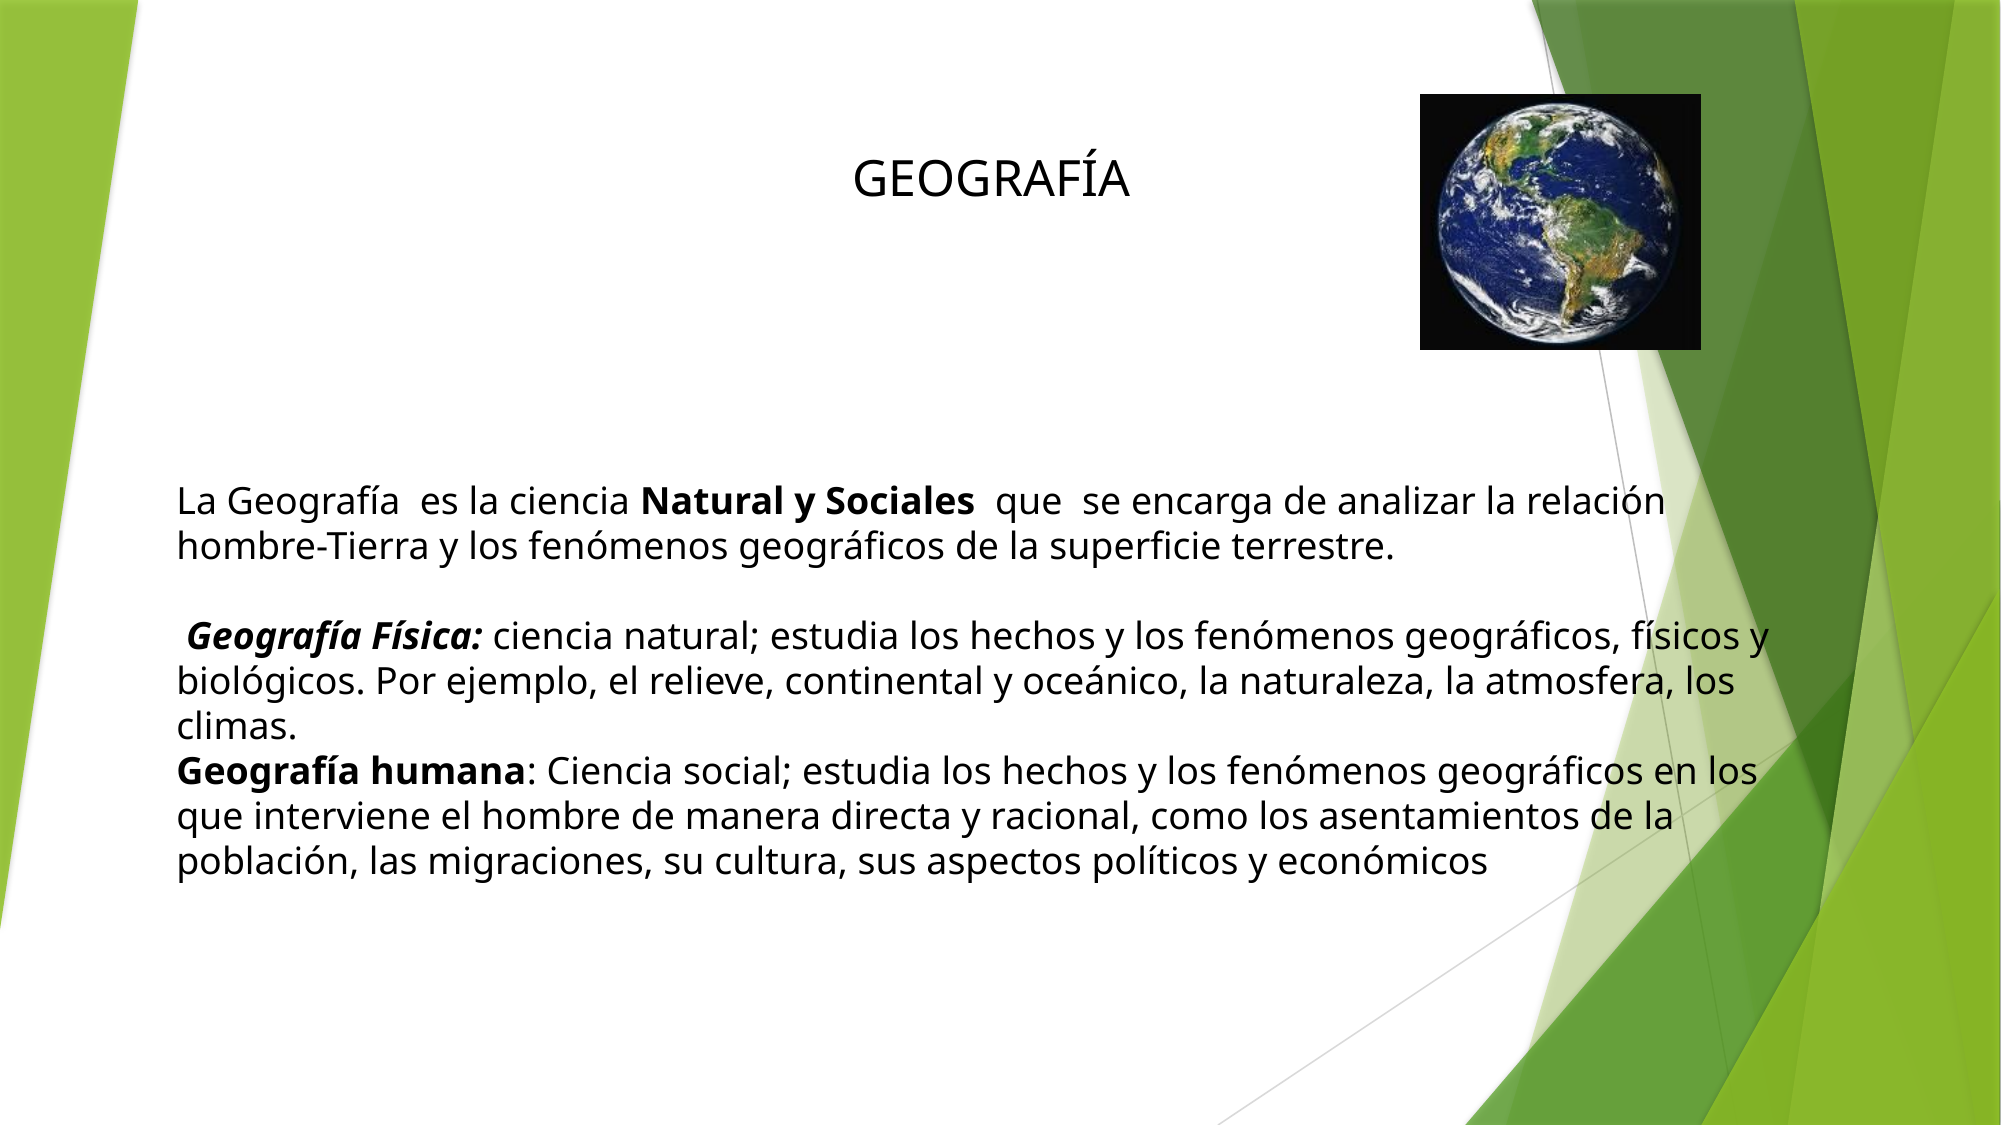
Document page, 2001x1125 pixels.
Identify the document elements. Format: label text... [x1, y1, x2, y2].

text_box GEOGRAFÍA La Geografía es la ciencia Natural y Sociales que se encarga de analizar la relación hombre-Tierra y los fenómenos geográficos de la superficie terrestre. Geografía Física: ciencia natural; estudia los hechos y los fenómenos geográficos, físicos y biológicos. Por ejemplo, el relieve, continental y oceánico, la naturaleza, la atmosfera, los climas. Geografía humana: Ciencia social; estudia los hechos y los fenómenos geográficos en los que interviene el hombre de manera directa y racional, como los asentamientos de la población, las migraciones, su cultura, sus aspectos políticos y económicos [161, 94, 1822, 979]
picture [1420, 93, 1702, 351]
